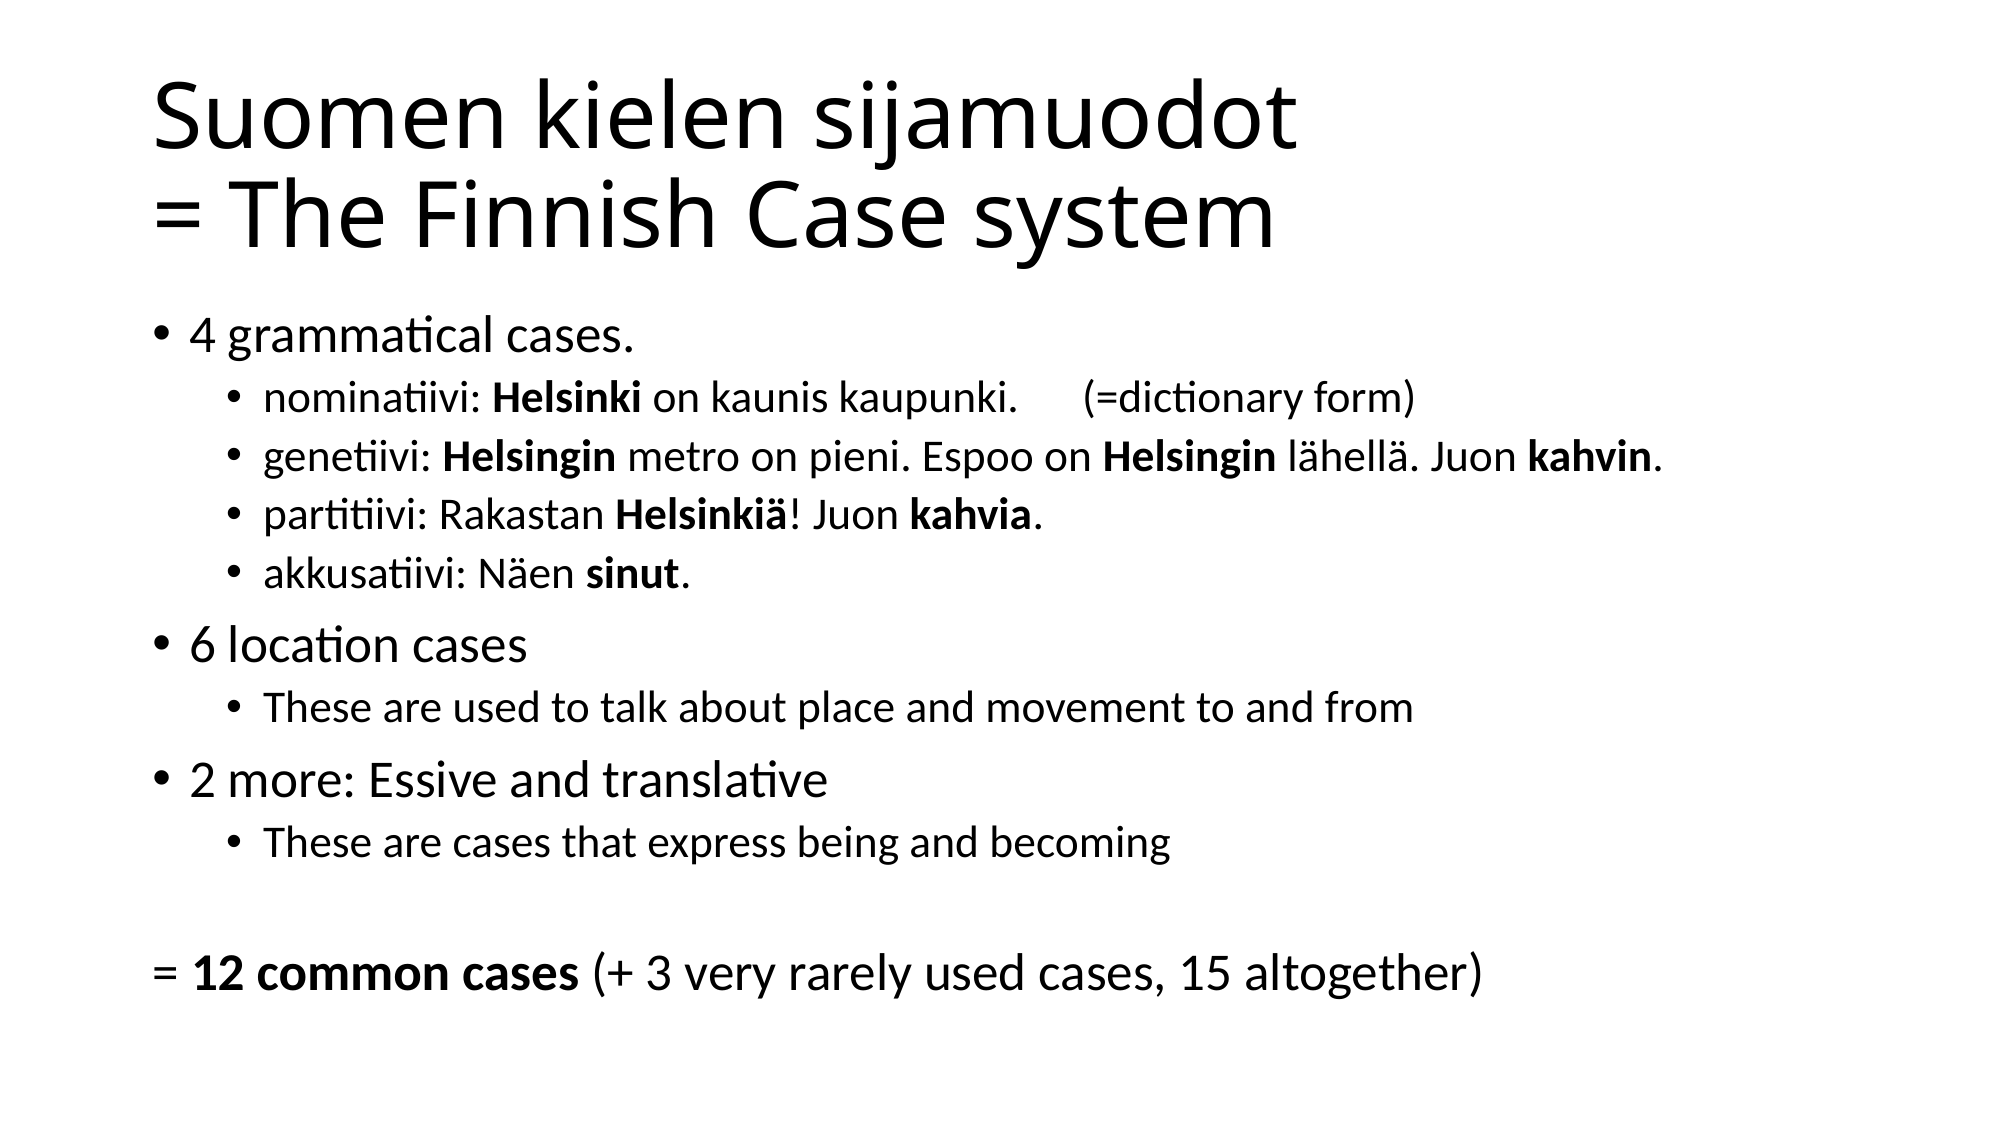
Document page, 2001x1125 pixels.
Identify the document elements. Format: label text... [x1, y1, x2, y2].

list 4 grammatical cases. nominatiivi: Helsinki on kaunis kaupunki. (=dictionary form) genetiivi: Helsingin metro on pieni. Espoo on Helsingin lähellä. Juon kahvin. partitiivi: Rakastan Helsinkiä! Juon kahvia. akkusatiivi: Näen sinut. 6 location cases These are used to talk about place and movement to and from 2 more: Essive and translative These are cases that express being and becoming = 12 common cases (+ 3 very rarely used cases, 15 altogether) [137, 299, 1863, 1014]
title Suomen kielen sijamuodot = The Finnish Case system [137, 59, 1863, 278]
